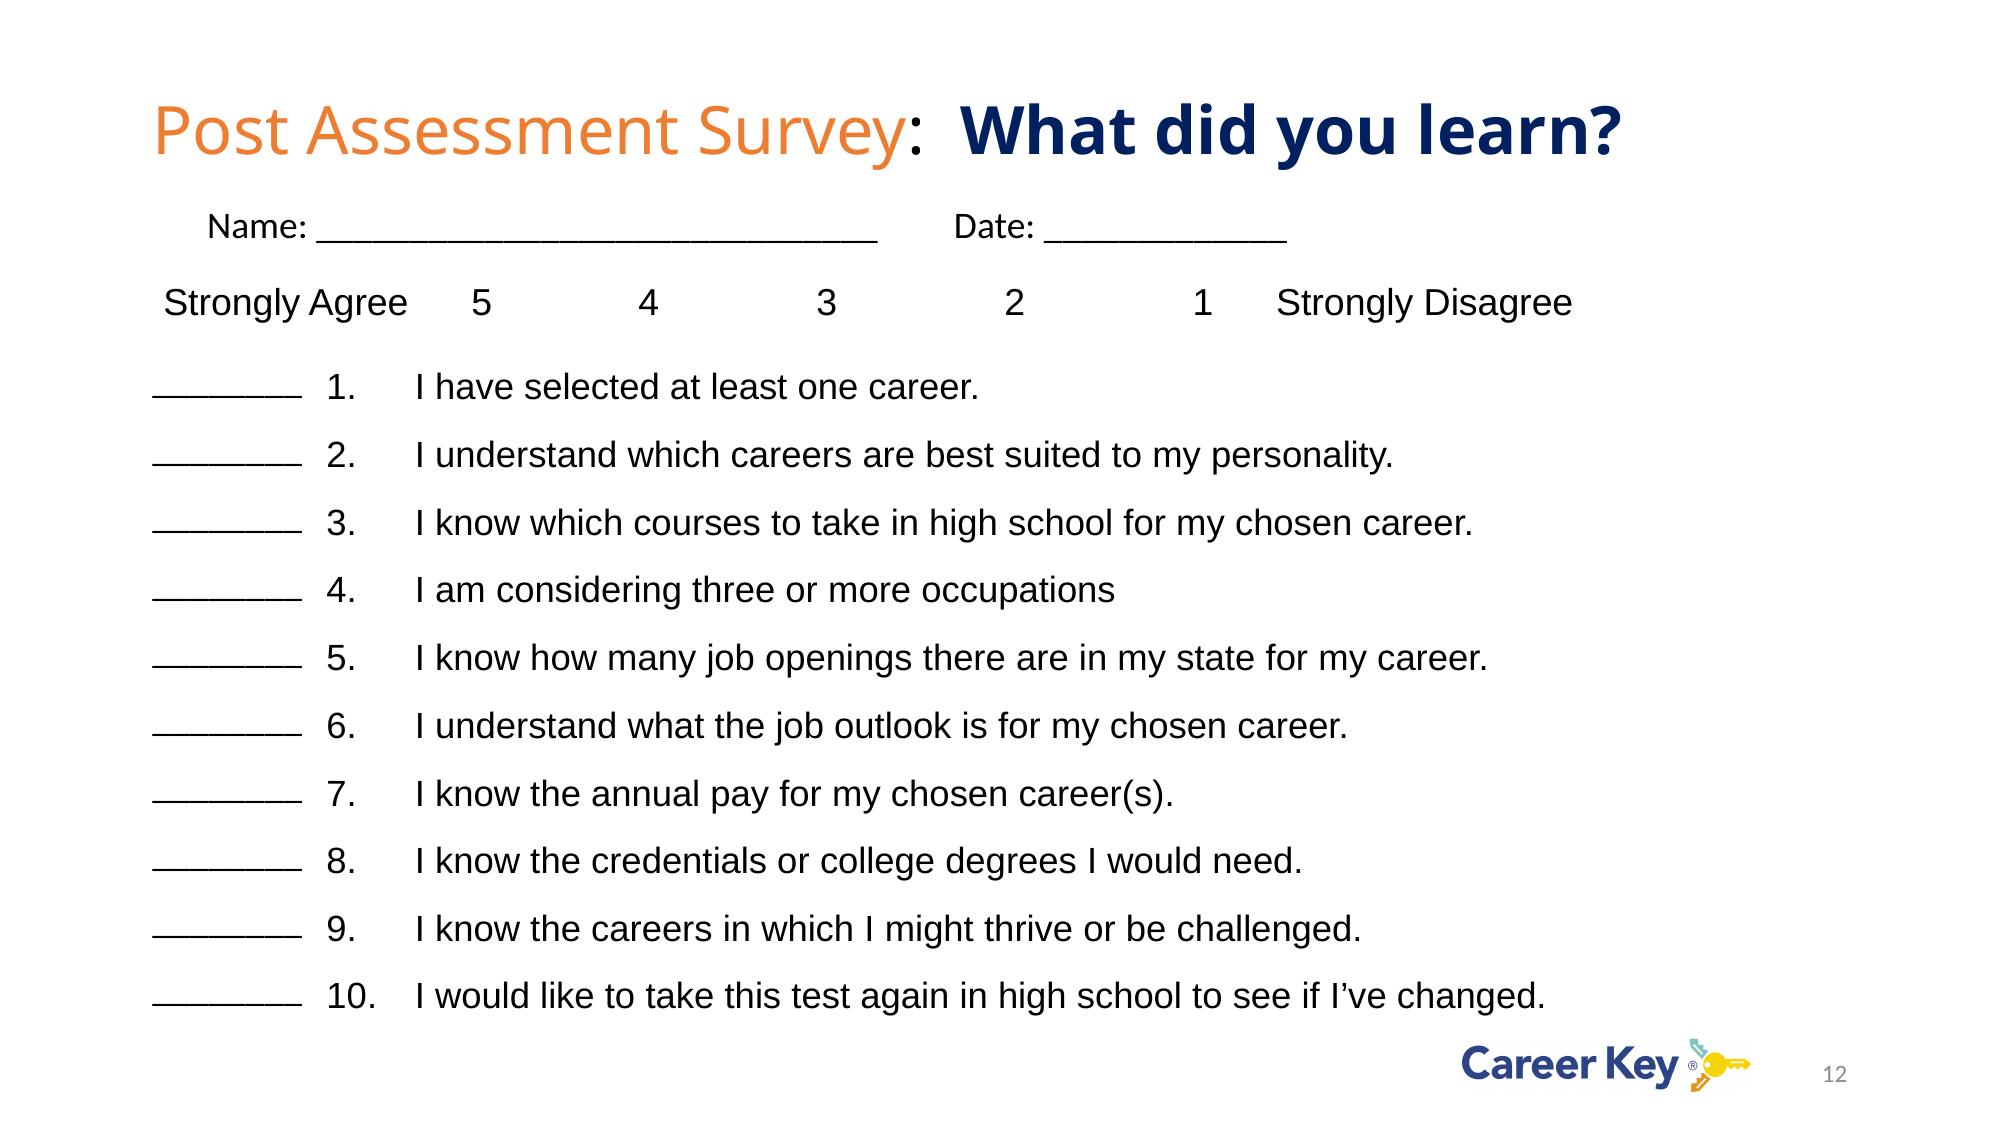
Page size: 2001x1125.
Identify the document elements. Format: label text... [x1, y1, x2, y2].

text_box ________ ________ ________ ________ ________ ________ ________ ________ ________ ________ [137, 348, 343, 1062]
list I have selected at least one career. I understand which careers are best suited to my personality. I know which courses to take in high school for my chosen career. I am considering three or more occupations I know how many job openings there are in my state for my career. I understand what the job outlook is for my chosen career. I know the annual pay for my chosen career(s). I know the credentials or college degrees I would need. I know the careers in which I might thrive or be challenged. I would like to take this test again in high school to see if I’ve changed. [311, 347, 1832, 1025]
picture [1462, 1038, 1751, 1042]
slide_number 12 [1412, 1042, 1863, 1103]
text_box Name: ______________________________ Date: _____________ [192, 193, 1764, 254]
text_box Strongly Agree 5 4 3 2 1 Strongly Disagree [148, 270, 1764, 330]
title Post Assessment Survey: What did you learn? [137, 59, 1863, 206]
